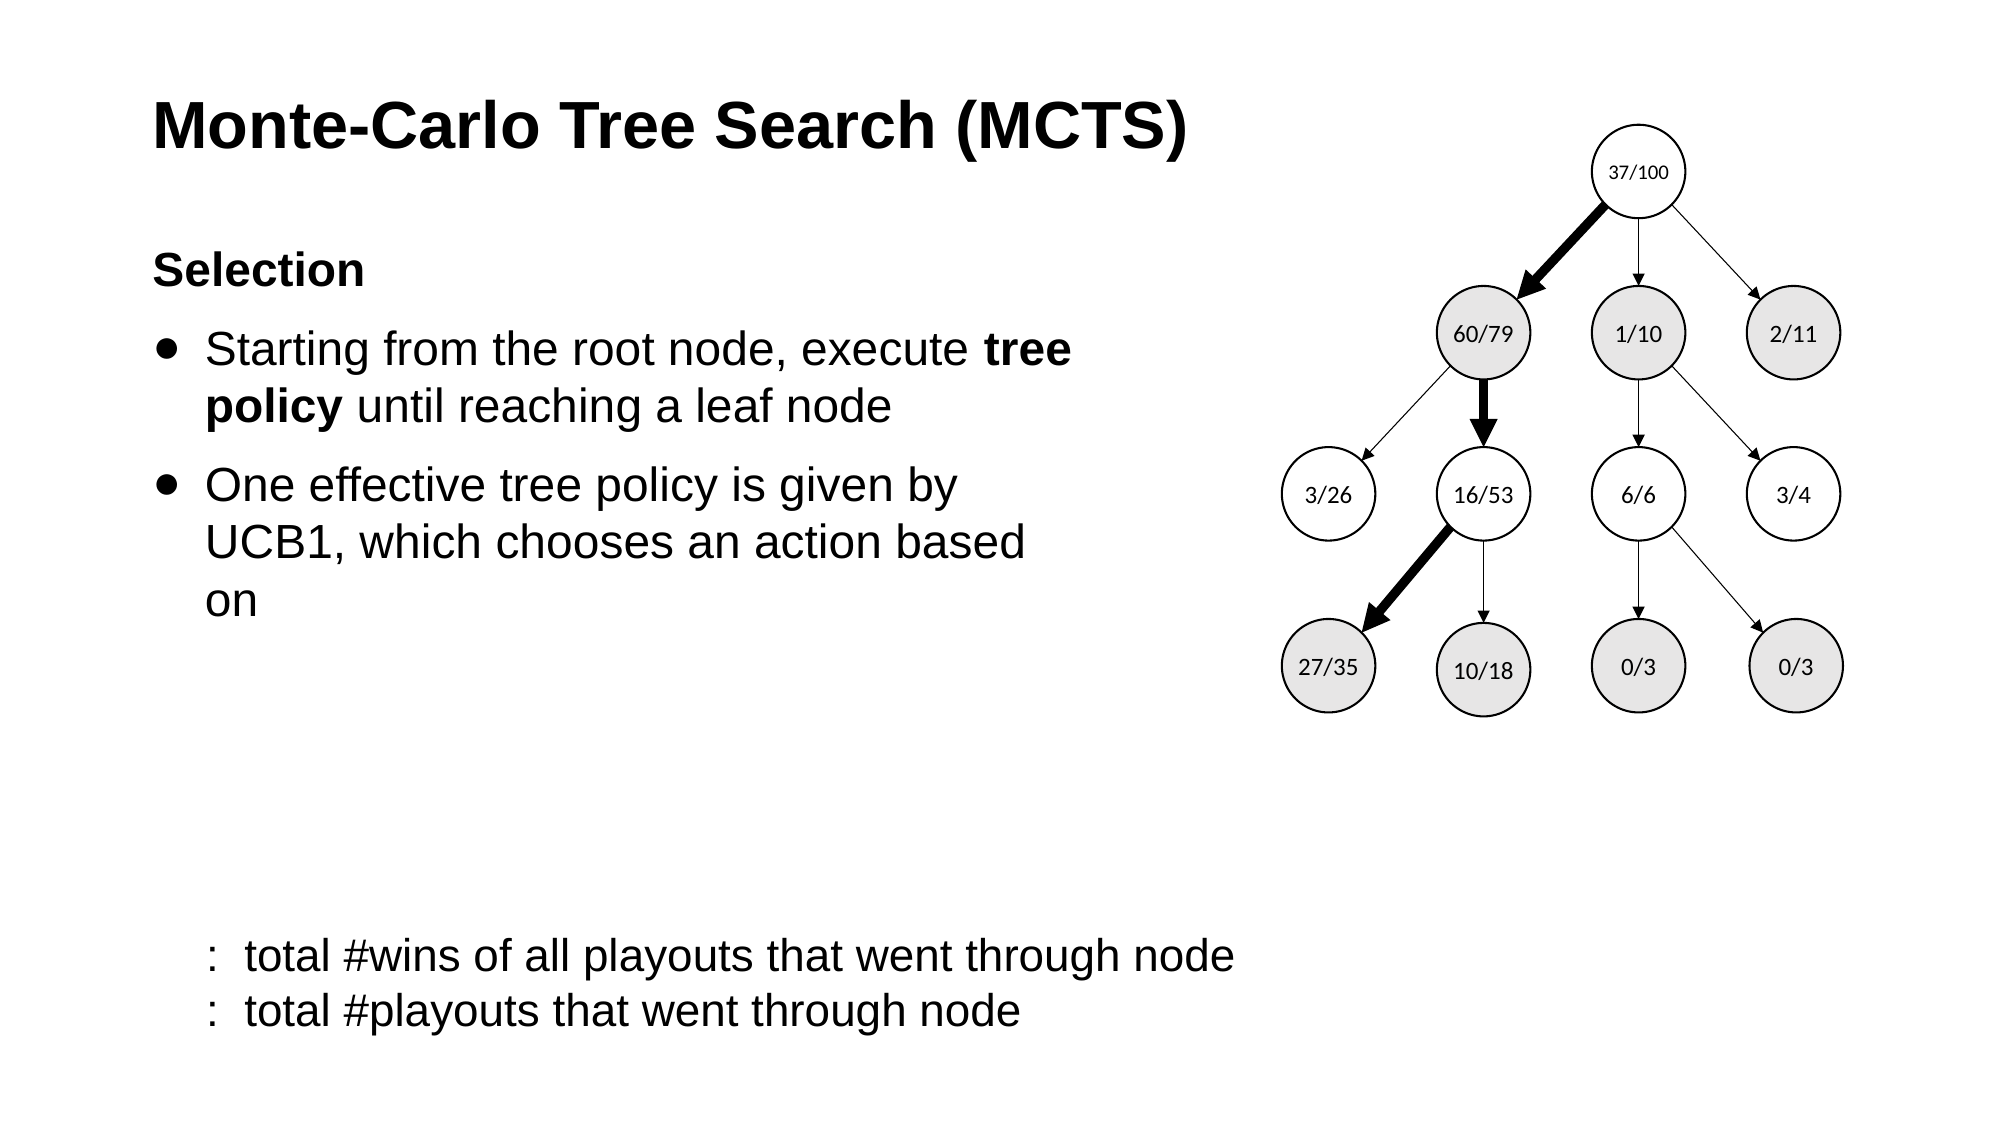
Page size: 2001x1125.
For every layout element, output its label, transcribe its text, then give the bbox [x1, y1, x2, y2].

text_box 0/3 [1590, 617, 1687, 714]
text_box 0/3 [1748, 617, 1845, 714]
text_box 6/6 [1590, 446, 1687, 542]
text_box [1361, 365, 1451, 461]
text_box 37/100 [1590, 123, 1687, 220]
text_box 3/4 [1745, 446, 1842, 542]
list Selection Starting from the root node, execute tree policy until reaching a leaf node One effective tree policy is given by UCB1, which chooses an action based on [137, 231, 1088, 715]
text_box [1361, 526, 1451, 633]
text_box 2/11 [1745, 284, 1842, 381]
text_box 27/35 [1280, 617, 1377, 714]
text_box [1671, 365, 1761, 461]
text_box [1671, 526, 1764, 633]
title Monte-Carlo Tree Search (MCTS) [137, 59, 1863, 194]
text_box 1/10 [1590, 284, 1687, 381]
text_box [1671, 204, 1761, 300]
text_box 3/26 [1280, 446, 1377, 542]
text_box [1516, 204, 1606, 300]
text_box 10/18 [1435, 621, 1532, 718]
text_box 16/53 [1435, 446, 1532, 542]
text_box 60/79 [1435, 284, 1532, 381]
